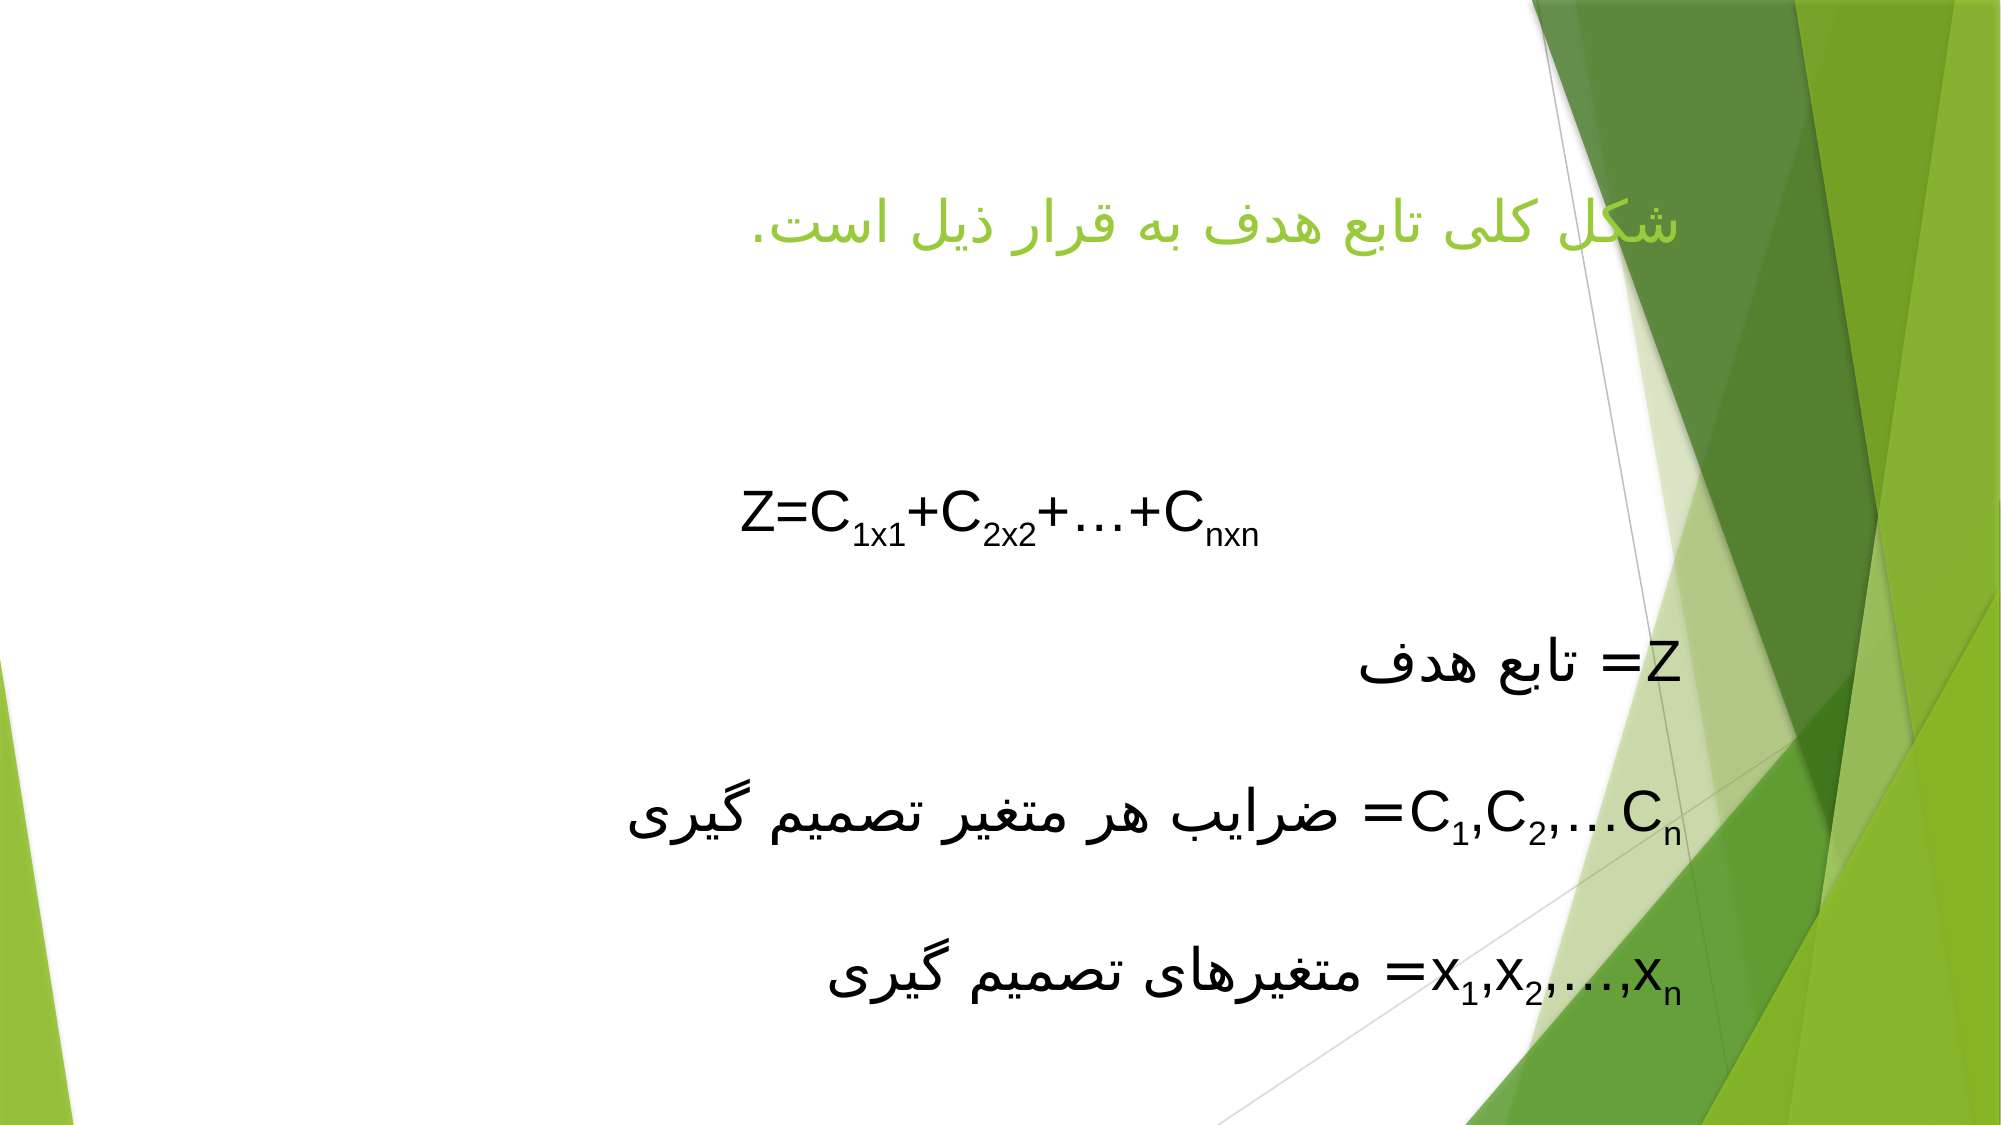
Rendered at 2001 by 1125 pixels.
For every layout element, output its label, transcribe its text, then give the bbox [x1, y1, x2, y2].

text_box شکل کلی تابع هدف به قرار ذیل است. Z=C1x1+C2x2+…+Cnxn Z= تابع هدف C1,C2,…Cn= ضرایب هر متغیر تصمیم گیری x1,x2,…,xn= متغیرهای تصمیم گیری [303, 106, 1697, 1019]
